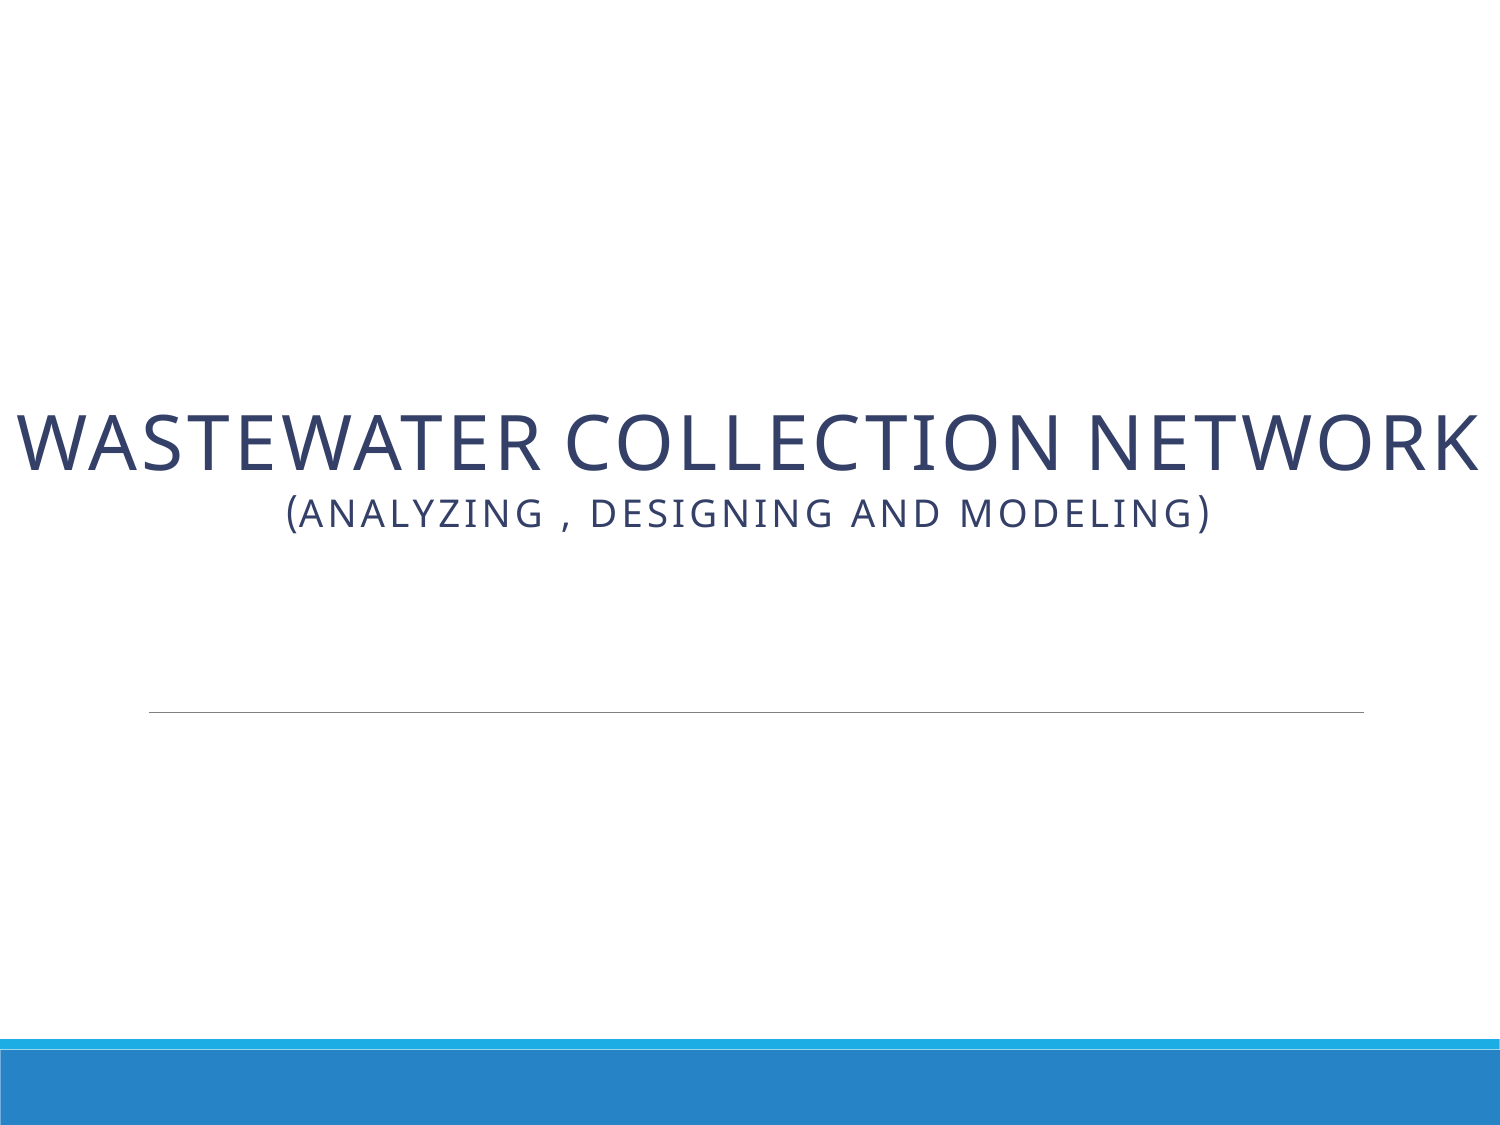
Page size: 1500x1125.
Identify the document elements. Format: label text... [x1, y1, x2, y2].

subtitle Wastewater Collection network (Analyzing , Designing and modeling) [0, 397, 1500, 622]
